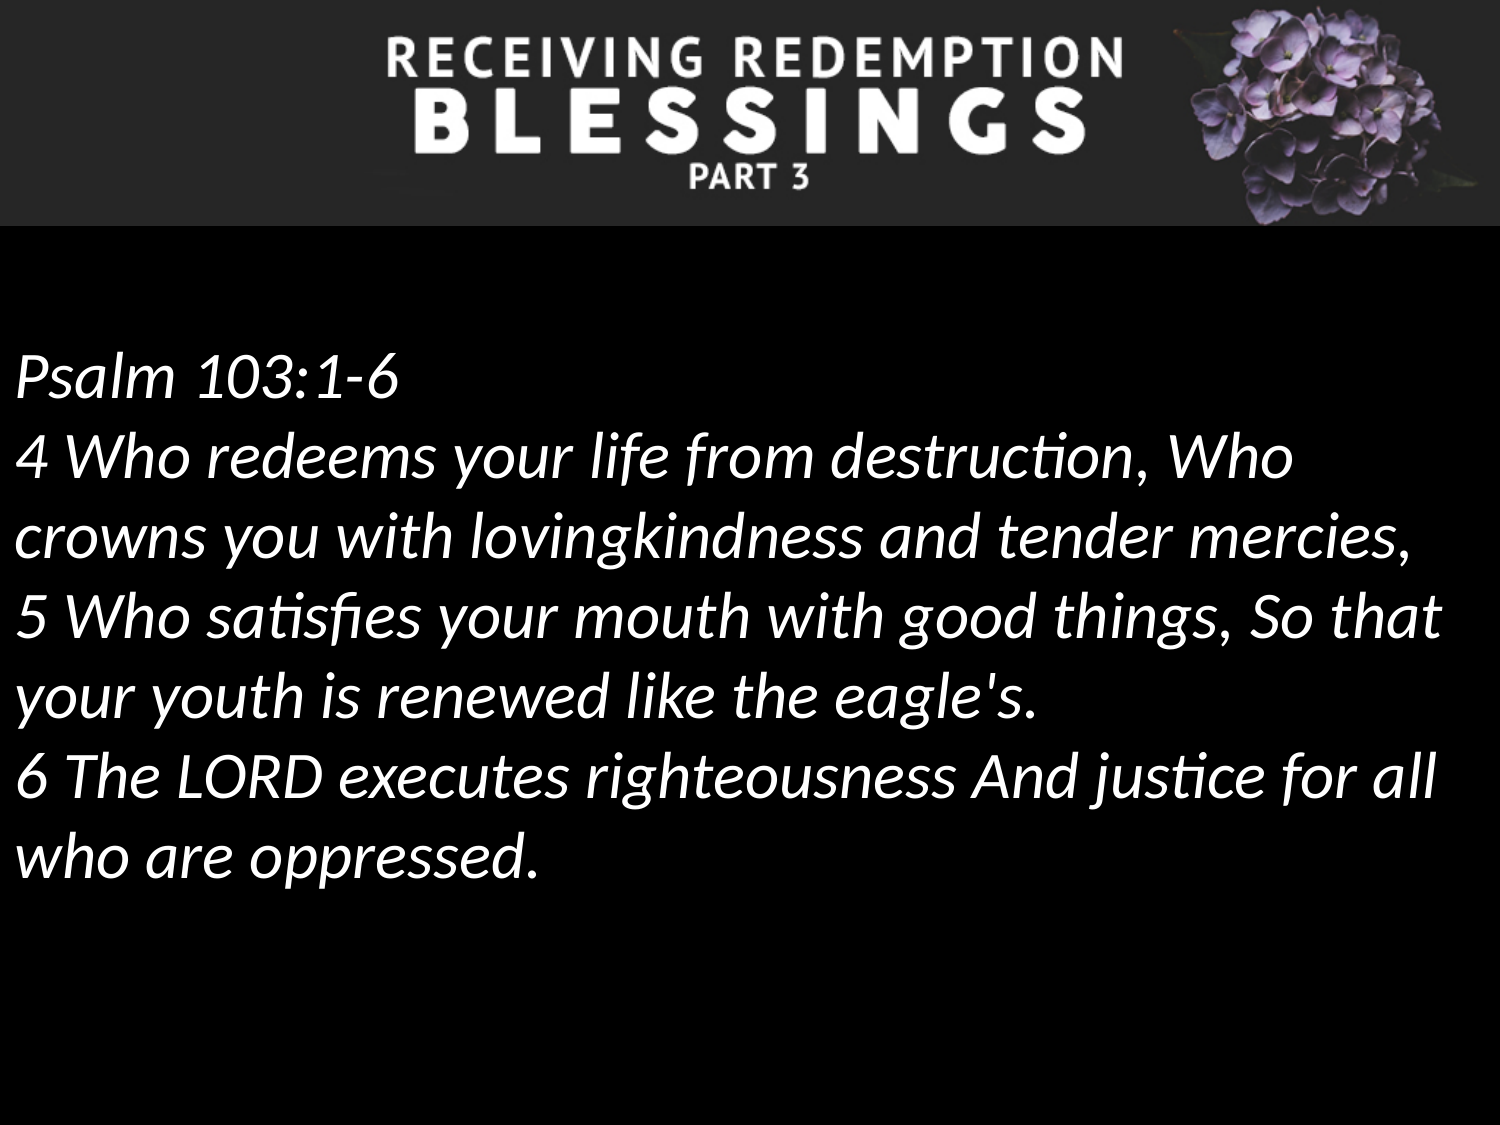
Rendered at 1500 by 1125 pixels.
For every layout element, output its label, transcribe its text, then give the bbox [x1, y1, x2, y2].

text_box Psalm 103:1-6 4 Who redeems your life from destruction, Who crowns you with lovingkindness and tender mercies, 5 Who satisfies your mouth with good things, So that your youth is renewed like the eagle's. 6 The LORD executes righteousness And justice for all who are oppressed. [0, 324, 1500, 900]
picture [0, 0, 1500, 226]
